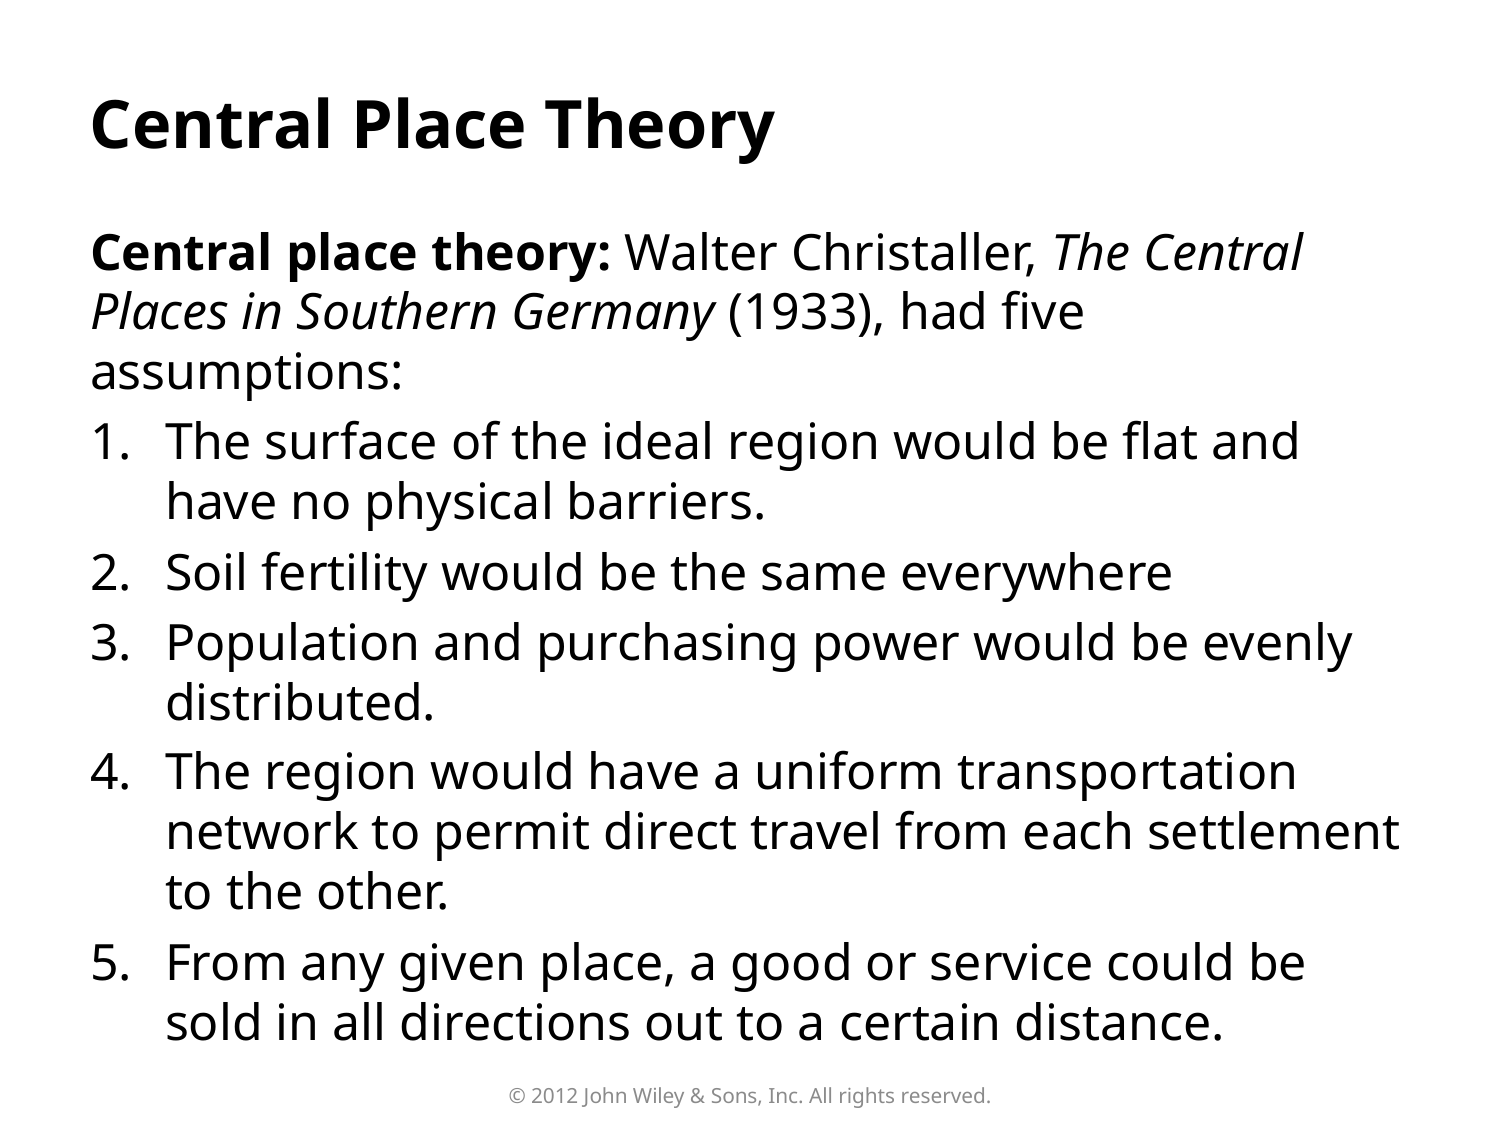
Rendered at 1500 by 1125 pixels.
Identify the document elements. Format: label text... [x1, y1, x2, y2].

list Central place theory: Walter Christaller, The Central Places in Southern Germany (1933), had five assumptions: The surface of the ideal region would be flat and have no physical barriers. Soil fertility would be the same everywhere Population and purchasing power would be evenly distributed. The region would have a uniform transportation network to permit direct travel from each settlement to the other. From any given place, a good or service could be sold in all directions out to a certain distance. [74, 212, 1426, 1042]
footer © 2012 John Wiley & Sons, Inc. All rights reserved. [387, 1065, 1113, 1125]
text_box Central Place Theory [74, 74, 1200, 170]
